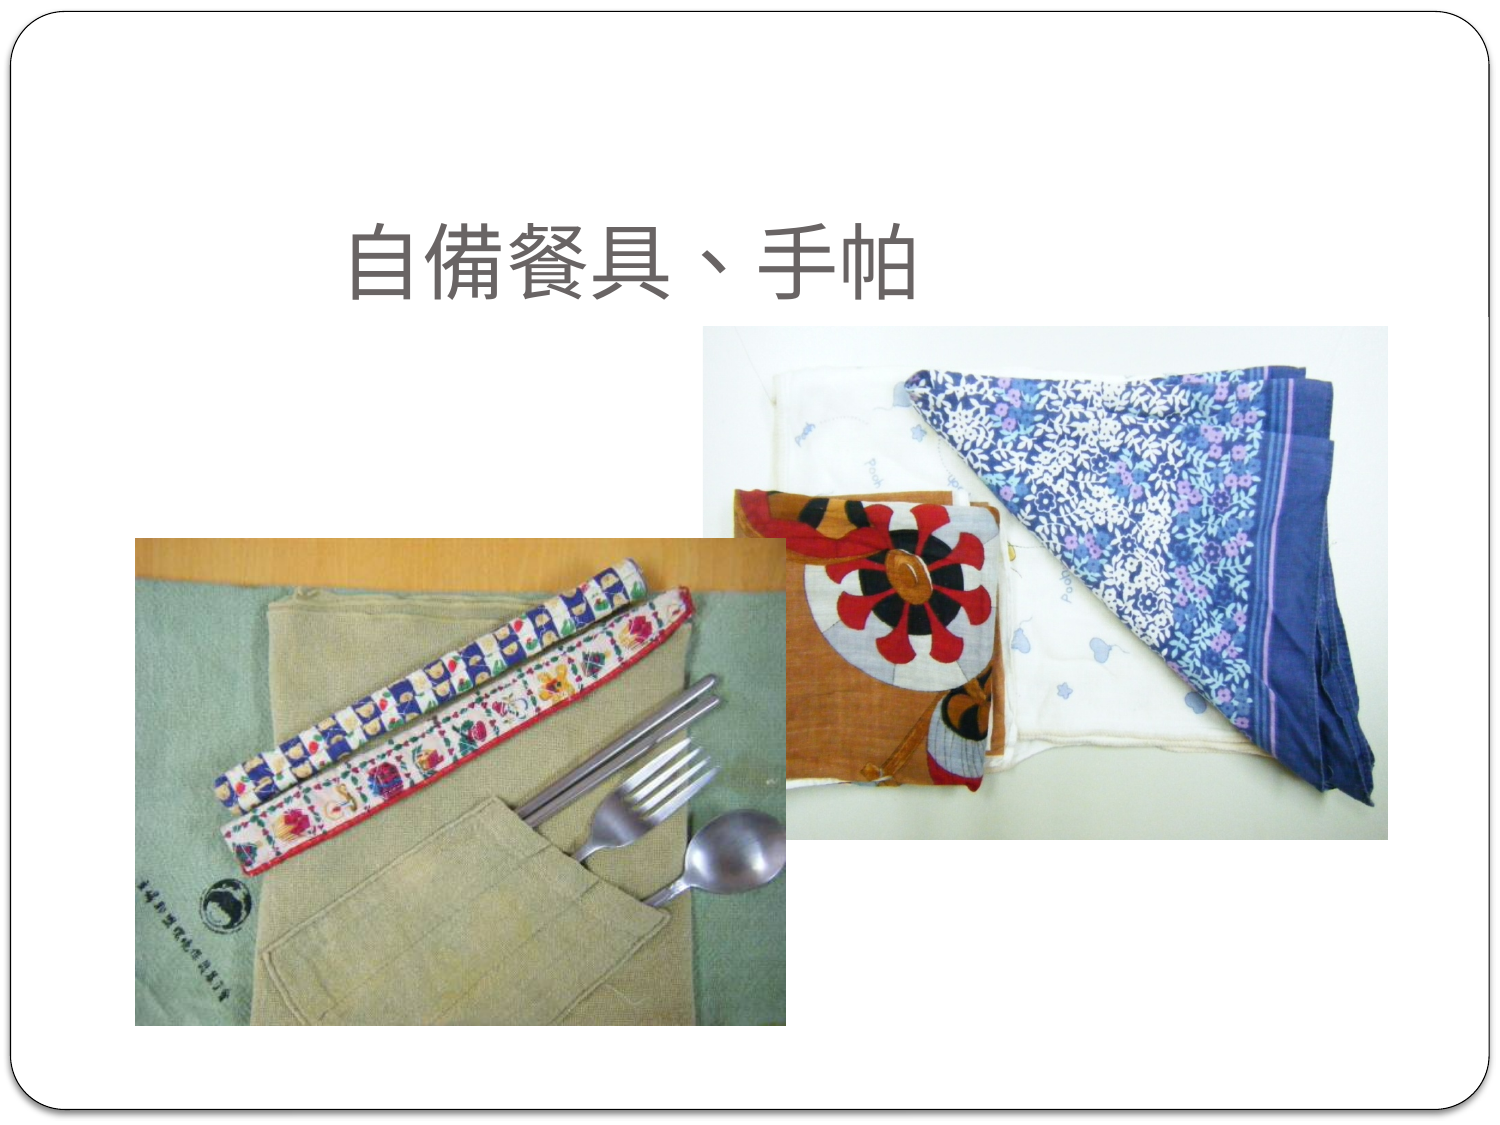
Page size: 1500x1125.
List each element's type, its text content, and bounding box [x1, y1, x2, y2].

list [135, 538, 786, 1026]
title 自備餐具、手帕 [324, 137, 1450, 325]
picture [702, 325, 1389, 841]
